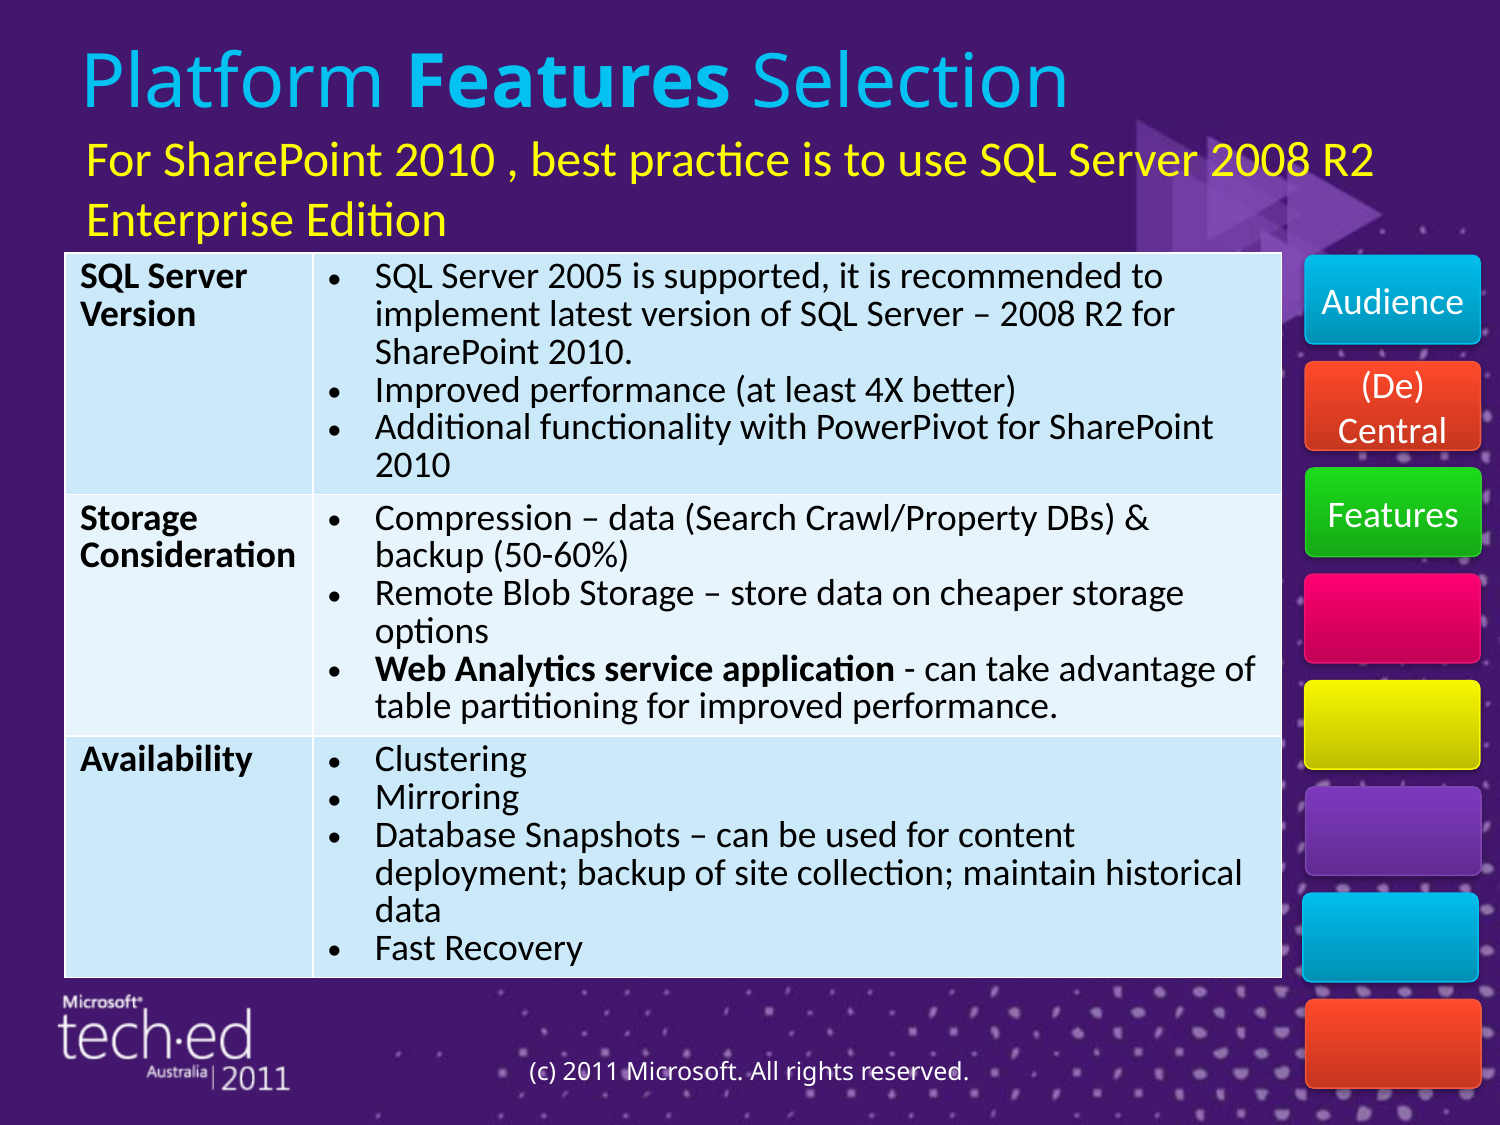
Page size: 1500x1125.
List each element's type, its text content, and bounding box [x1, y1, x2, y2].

text_box (De) Central [1304, 360, 1482, 452]
text_box [1303, 679, 1481, 770]
text_box [1303, 573, 1481, 664]
text_box Features [1304, 467, 1482, 558]
table_cell Clustering Mirroring Database Snapshots – can be used for content deployment; backup of site collection; maintain historical data Fast Recovery [314, 737, 1281, 977]
footer (c) 2011 Microsoft. All rights reserved. [512, 1042, 988, 1103]
table_header SQL Server 2005 is supported, it is recommended to implement latest version of SQL Server – 2008 R2 for SharePoint 2010. Improved performance (at least 4X better) Additional functionality with PowerPivot for SharePoint 2010 [314, 254, 1281, 494]
text_box [1304, 786, 1482, 877]
picture [0, 0, 1500, 1125]
text_box [1302, 892, 1479, 983]
text_box Audience [1304, 254, 1482, 345]
title Platform Features Selection [64, 0, 1415, 172]
table_cell Compression – data (Search Crawl/Property DBs) & backup (50-60%) Remote Blob Storage – store data on cheaper storage options Web Analytics service application - can take advantage of table partitioning for improved performance. [314, 495, 1281, 735]
text_box [1304, 998, 1482, 1089]
text_box For SharePoint 2010 , best practice is to use SQL Server 2008 R2 Enterprise Edition [70, 118, 1402, 254]
table_cell Storage Consideration [66, 495, 312, 735]
table_cell Availability [66, 737, 312, 977]
table_header SQL Server Version [66, 254, 312, 494]
